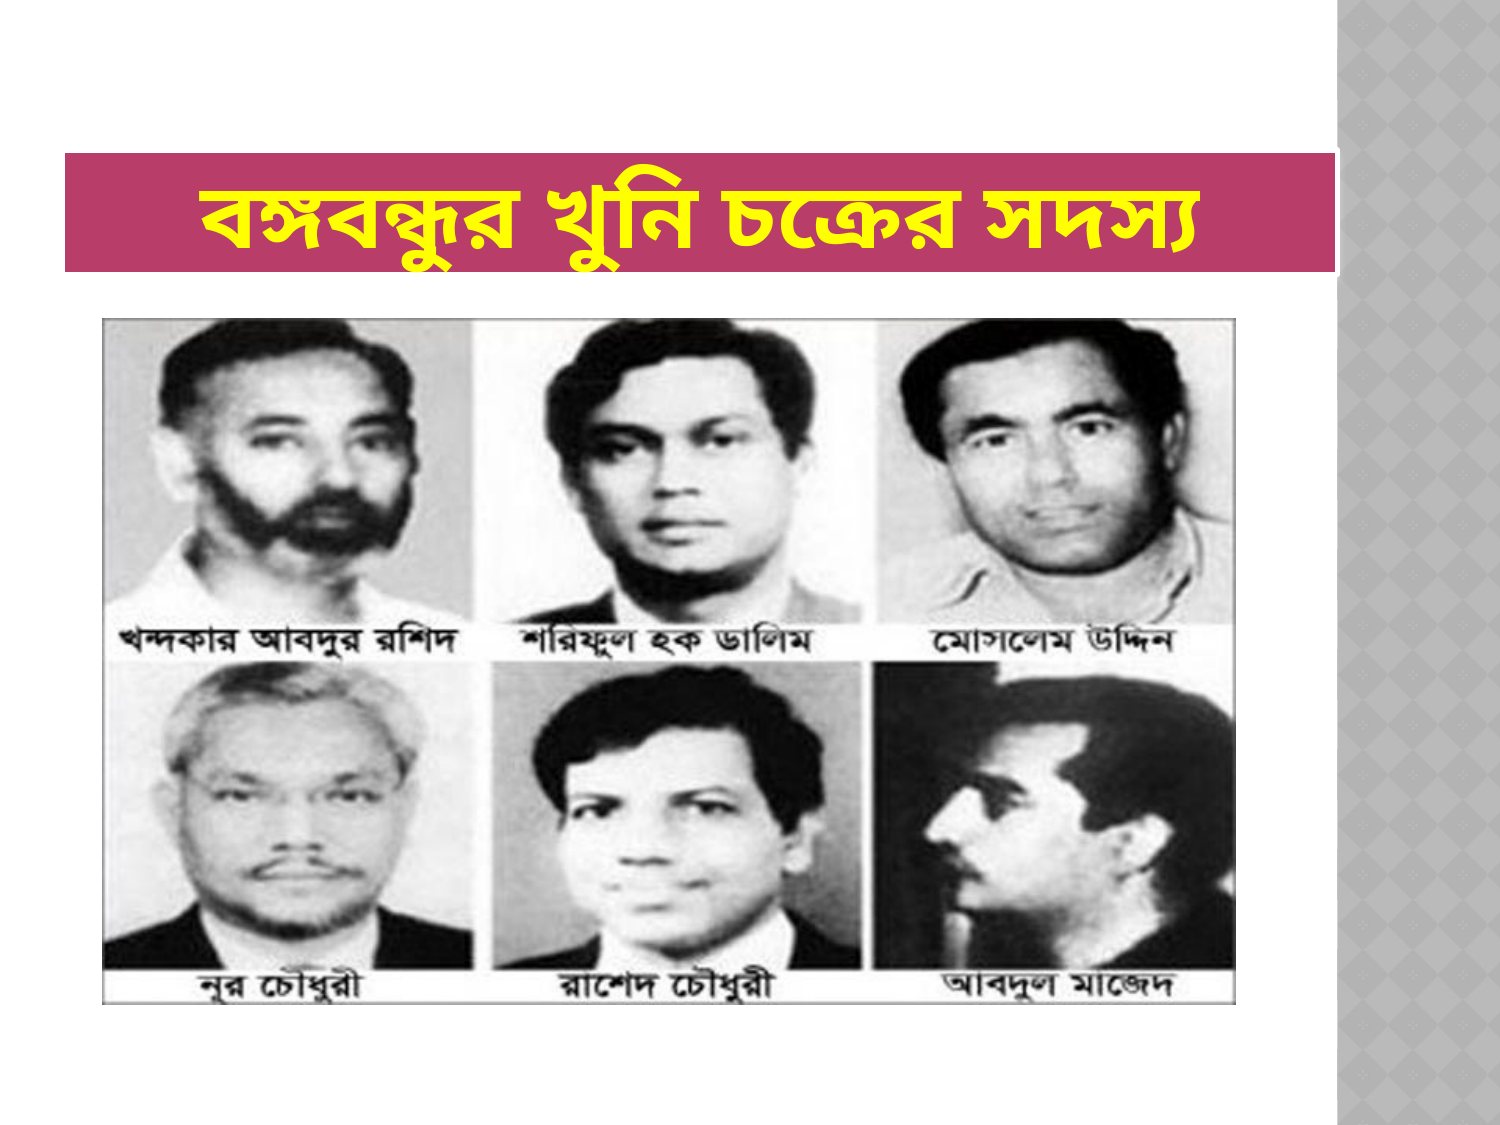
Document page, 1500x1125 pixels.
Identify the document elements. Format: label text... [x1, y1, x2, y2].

text_box বঙ্গবন্ধুর খুনি চক্রের সদস্য [60, 147, 1340, 277]
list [101, 318, 1236, 1005]
